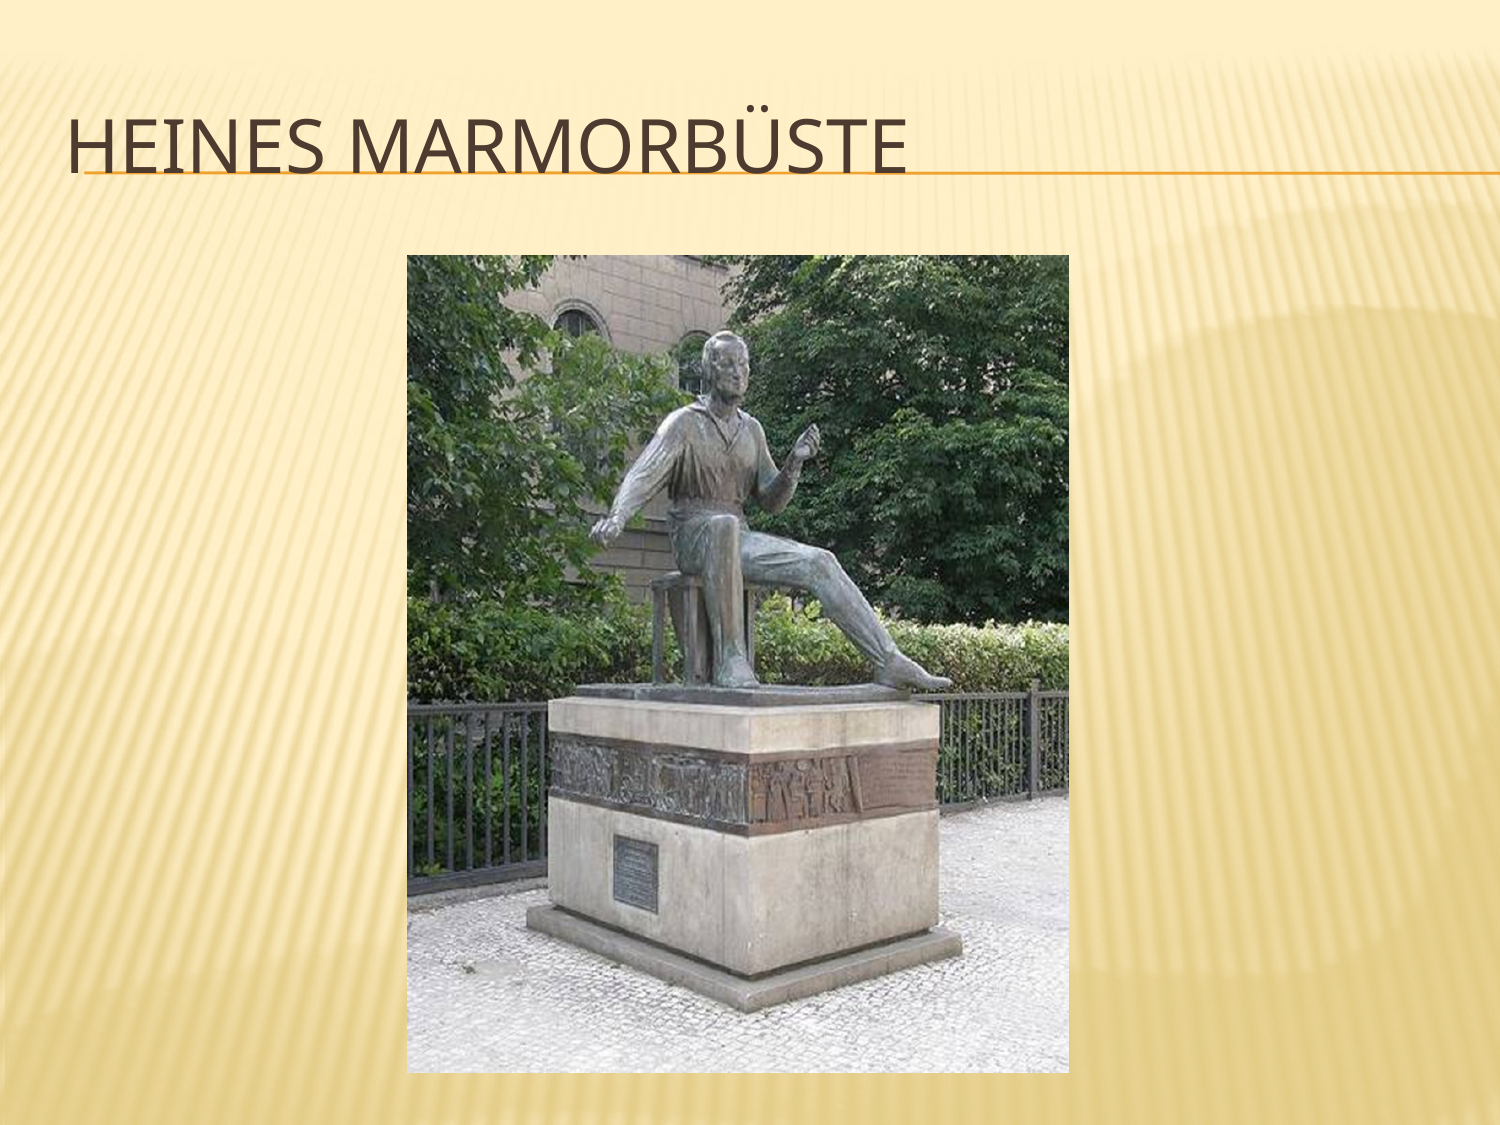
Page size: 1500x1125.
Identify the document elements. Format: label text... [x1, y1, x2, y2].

picture [407, 255, 1070, 1074]
title Heines Marmorbüste [49, 75, 1475, 213]
